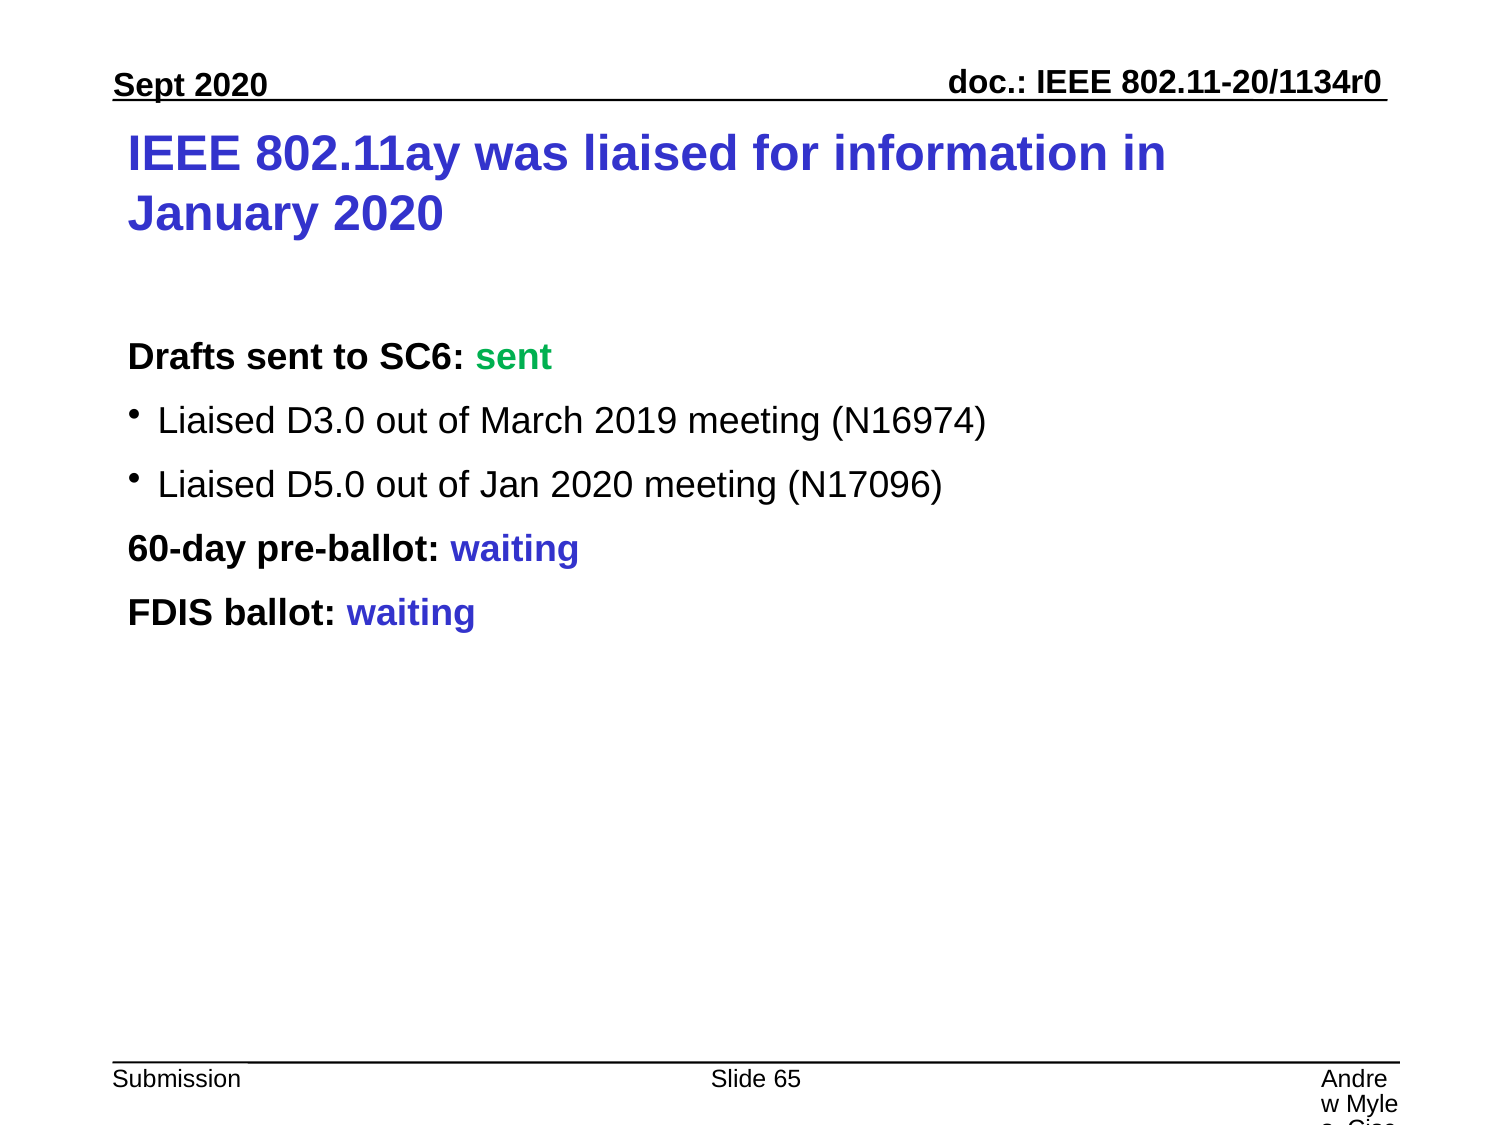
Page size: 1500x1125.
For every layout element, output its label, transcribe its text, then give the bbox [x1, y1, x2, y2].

footer Andrew Myles, Cisco [1320, 1061, 1402, 1093]
slide_number Slide 65 [709, 1061, 803, 1093]
title IEEE 802.11ay was liaised for information in January 2020 [112, 112, 1388, 288]
list Drafts sent to SC6: sent Liaised D3.0 out of March 2019 meeting (N16974) Liaised D5.0 out of Jan 2020 meeting (N17096) 60-day pre-ballot: waiting FDIS ballot: waiting [112, 324, 1388, 1000]
